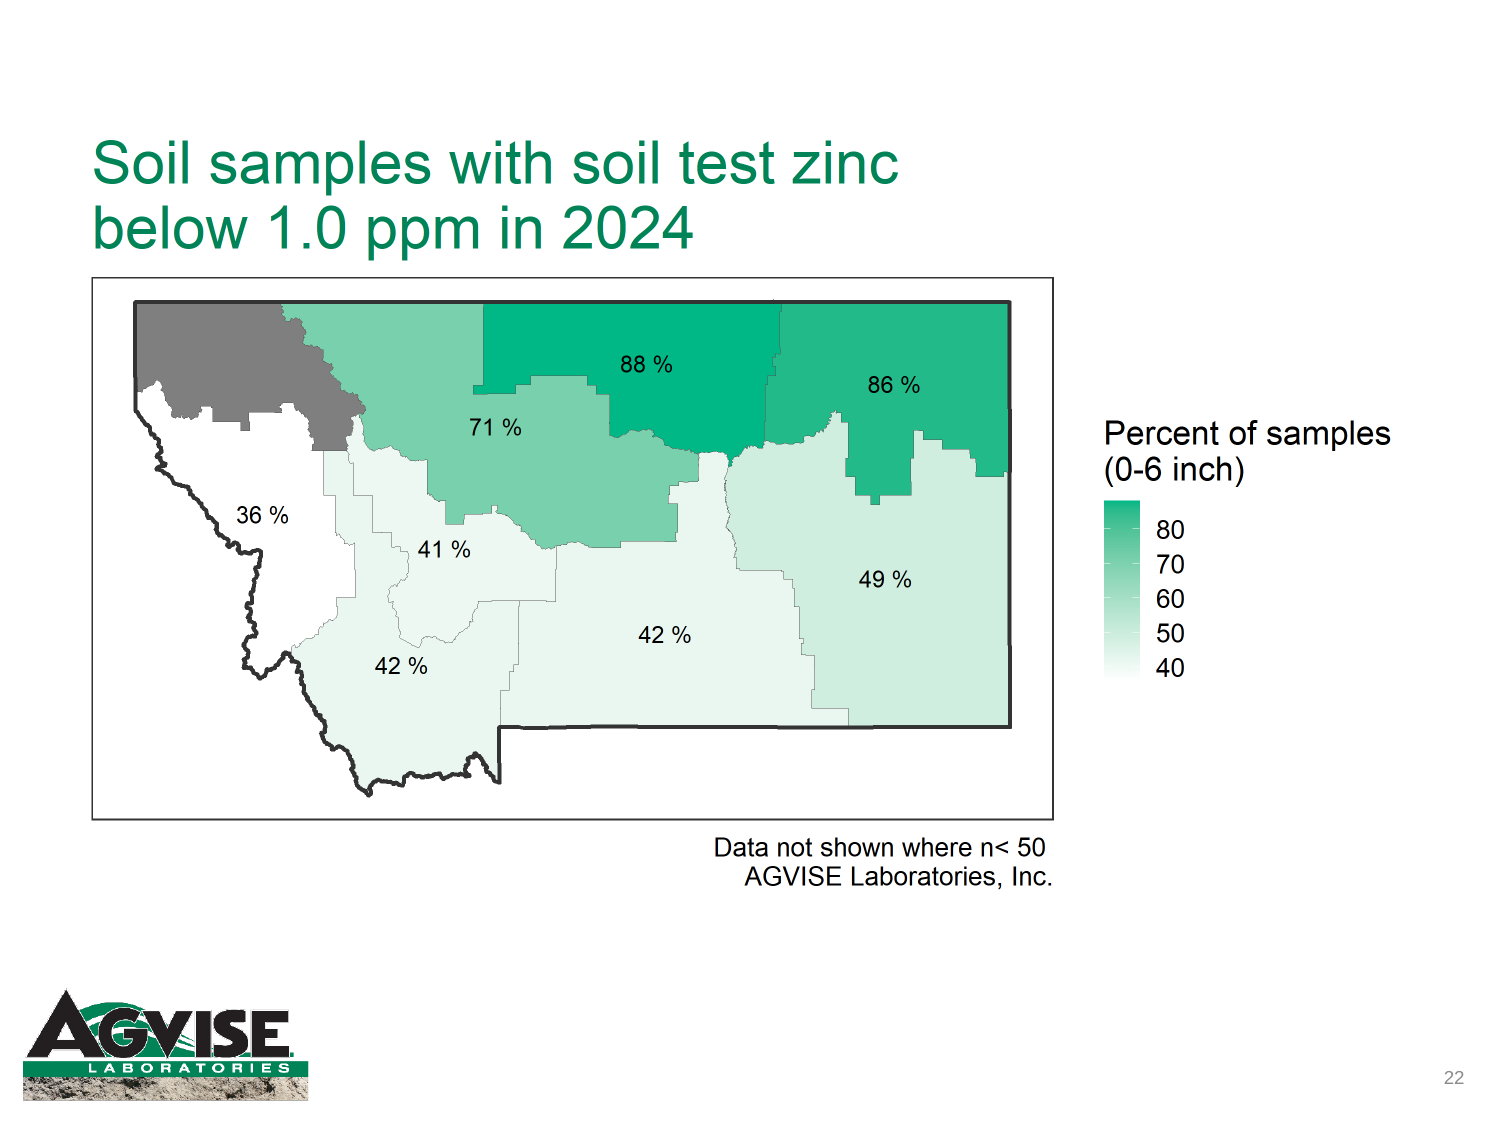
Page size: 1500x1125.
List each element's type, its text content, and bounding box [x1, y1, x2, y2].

slide_number 22 [1370, 1046, 1480, 1107]
picture [0, 42, 1425, 1107]
